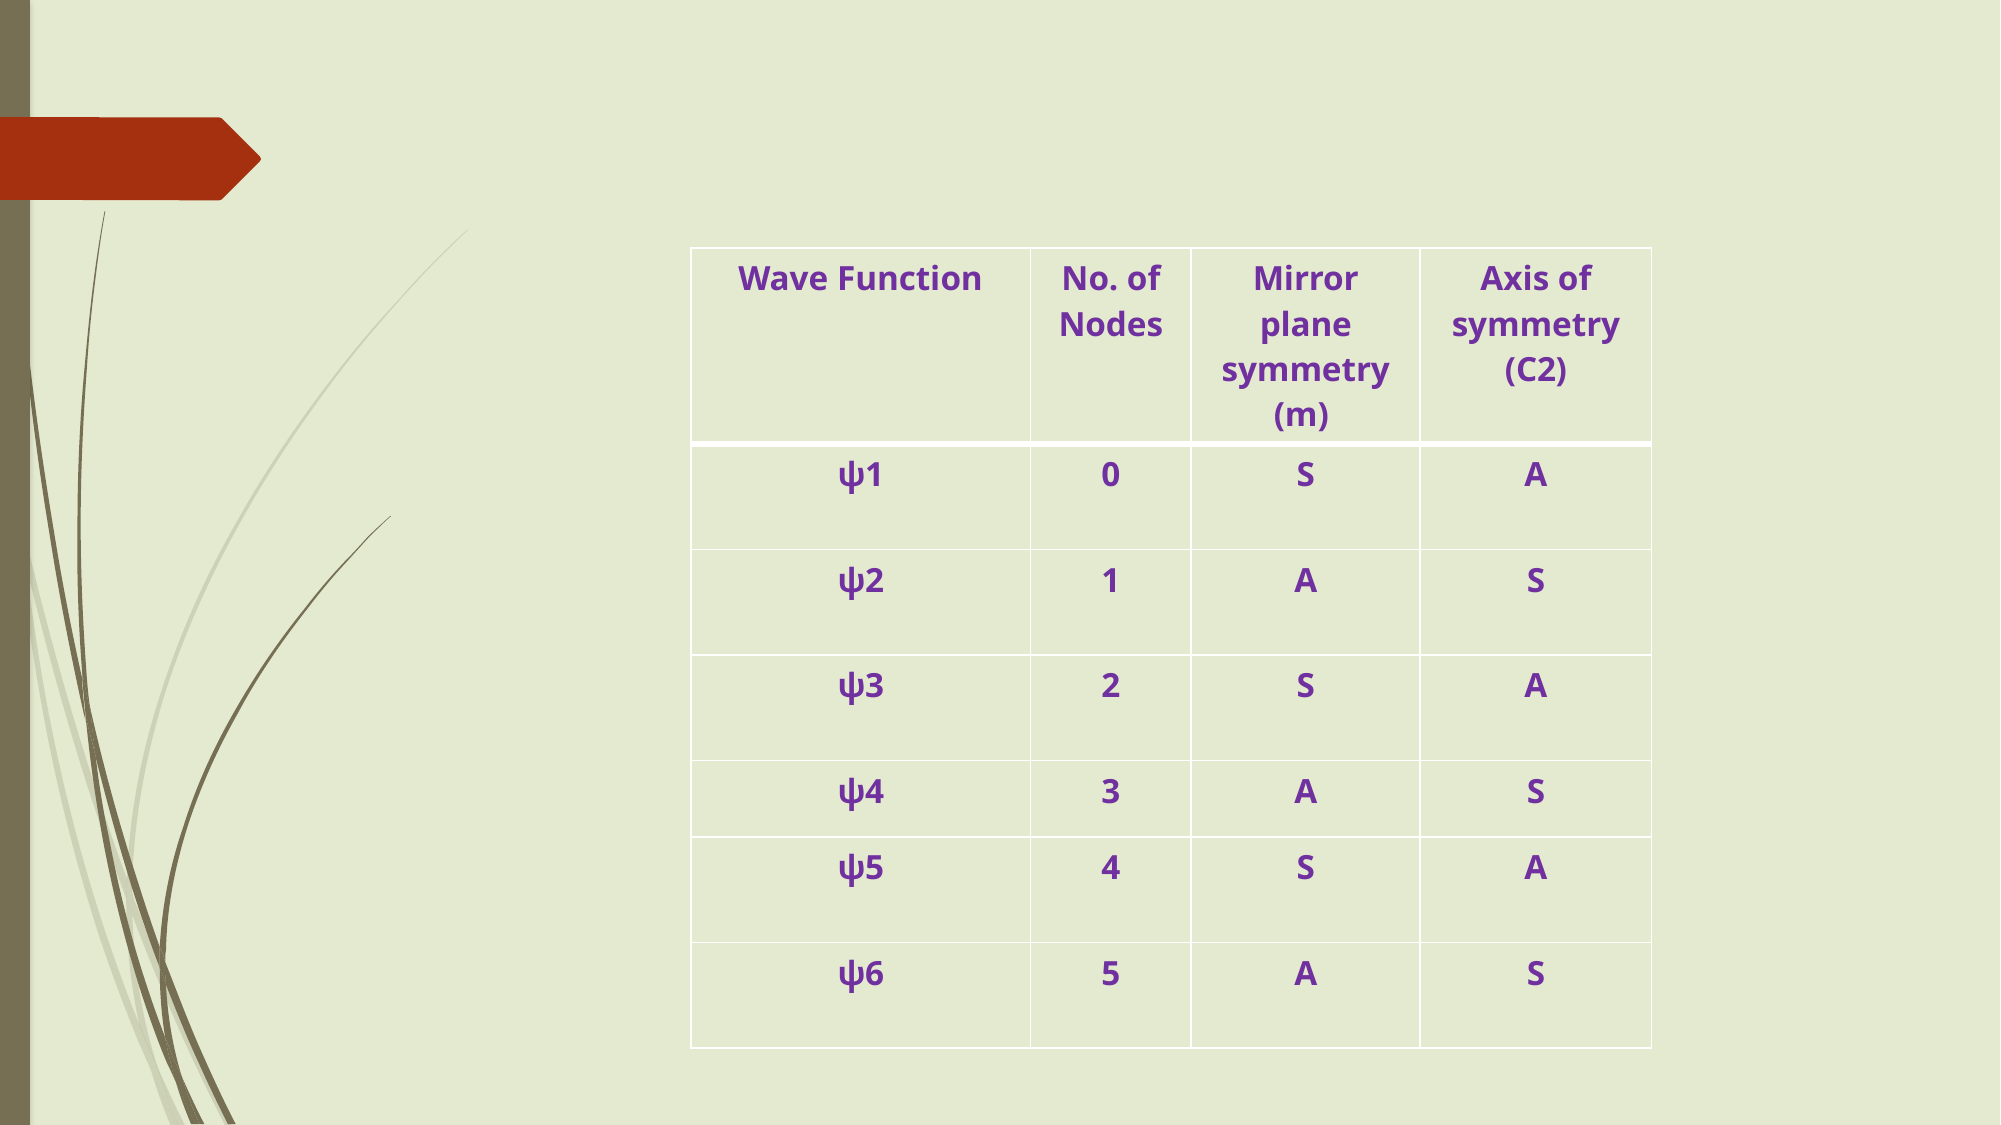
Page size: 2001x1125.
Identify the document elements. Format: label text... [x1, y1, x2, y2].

table_cell A [1192, 943, 1419, 1047]
table_header Mirror plane symmetry (m) [1192, 249, 1419, 441]
table_cell A [1421, 447, 1651, 549]
table_cell 5 [1031, 943, 1190, 1047]
table_cell S [1421, 761, 1651, 836]
table_cell ψ2 [692, 550, 1030, 654]
table_cell 0 [1031, 447, 1190, 549]
table_cell ψ1 [692, 447, 1030, 549]
table_cell S [1421, 943, 1651, 1047]
table_cell ψ5 [692, 838, 1030, 942]
table_cell ψ6 [692, 943, 1030, 1047]
table_cell 1 [1031, 550, 1190, 654]
table_cell S [1192, 447, 1419, 549]
table_cell S [1192, 838, 1419, 942]
table_header Axis of symmetry (C2) [1421, 249, 1651, 441]
table_cell 2 [1031, 656, 1190, 760]
table_cell S [1192, 656, 1419, 760]
table_cell 4 [1031, 838, 1190, 942]
table_cell S [1421, 550, 1651, 654]
table_cell 3 [1031, 761, 1190, 836]
table_cell A [1192, 761, 1419, 836]
table_header Wave Function [692, 249, 1030, 441]
table_header No. of Nodes [1031, 249, 1190, 441]
table_cell A [1192, 550, 1419, 654]
table_cell ψ3 [692, 656, 1030, 760]
table_cell ψ4 [692, 761, 1030, 836]
table_cell A [1421, 838, 1651, 942]
table_cell A [1421, 656, 1651, 760]
